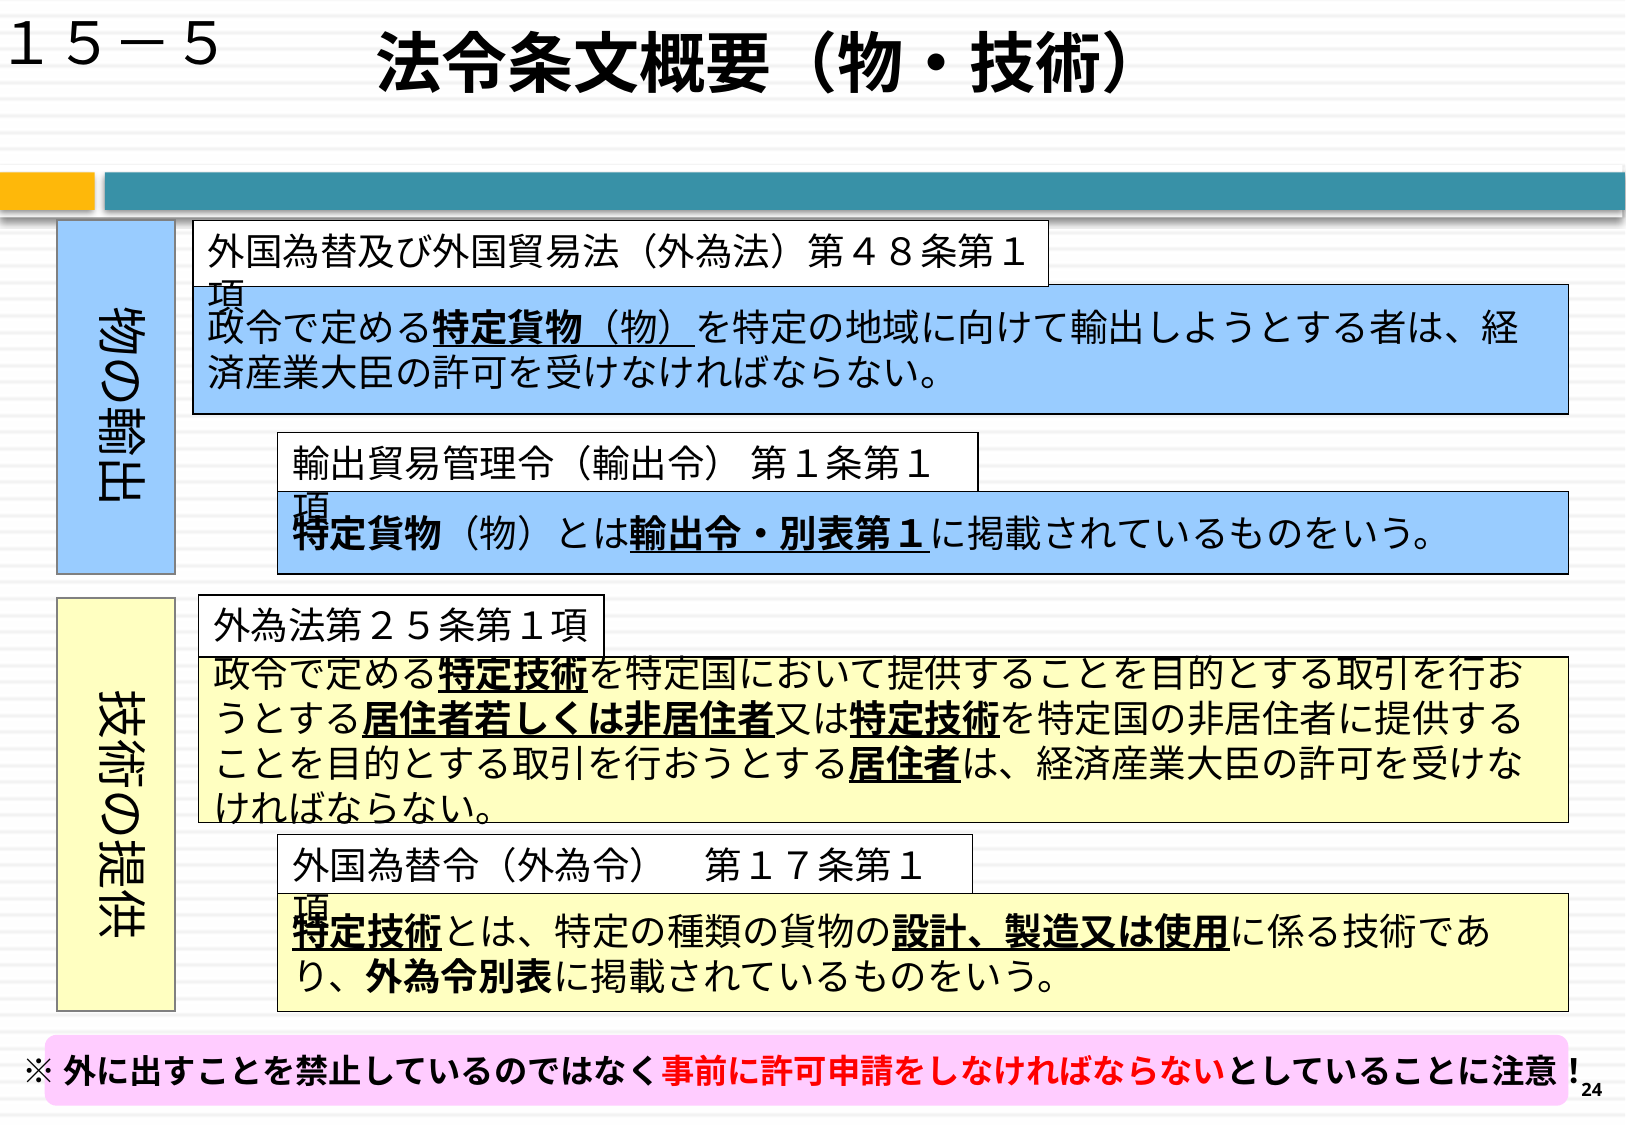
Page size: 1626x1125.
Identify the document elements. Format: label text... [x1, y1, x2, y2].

text_box 外国為替令（外為令） 第１７条第１項 [277, 834, 973, 894]
text_box 特定技術とは、特定の種類の貨物の設計、製造又は使用に係る技術であり、外為令別表に掲載されているものをいう。 [277, 893, 1569, 1012]
text_box 24 [1544, 1070, 1625, 1111]
text_box 特定貨物（物）とは輸出令・別表第１に掲載されているものをいう。 [277, 491, 1569, 575]
text_box 法令条文概要（物・技術） [55, 14, 1489, 109]
text_box 輸出貿易管理令（輸出令） 第１条第１項 [277, 432, 978, 492]
text_box １５－５ [0, 0, 246, 84]
text_box 技術の提供 [70, 674, 161, 935]
text_box 物の輸出 [70, 291, 161, 503]
text_box 外為法第２５条第１項 [198, 594, 605, 657]
text_box [56, 220, 175, 575]
text_box 外国為替及び外国貿易法（外為法）第４８条第１項 [192, 220, 1049, 287]
text_box 政令で定める特定貨物（物）を特定の地域に向けて輸出しようとする者は、経済産業大臣の許可を受けなければならない。 [192, 284, 1569, 415]
text_box ※外に出すことを禁止しているのではなく事前に許可申請をしなければならないとしていることに注意！ [44, 1034, 1569, 1106]
text_box 政令で定める特定技術を特定国において提供することを目的とする取引を行おうとする居住者若しくは非居住者又は特定技術を特定国の非居住者に提供することを目的とする取引を行おうとする居住者は、経済産業大臣の許可を受けなければならない。 [198, 656, 1569, 823]
text_box [56, 597, 175, 1012]
